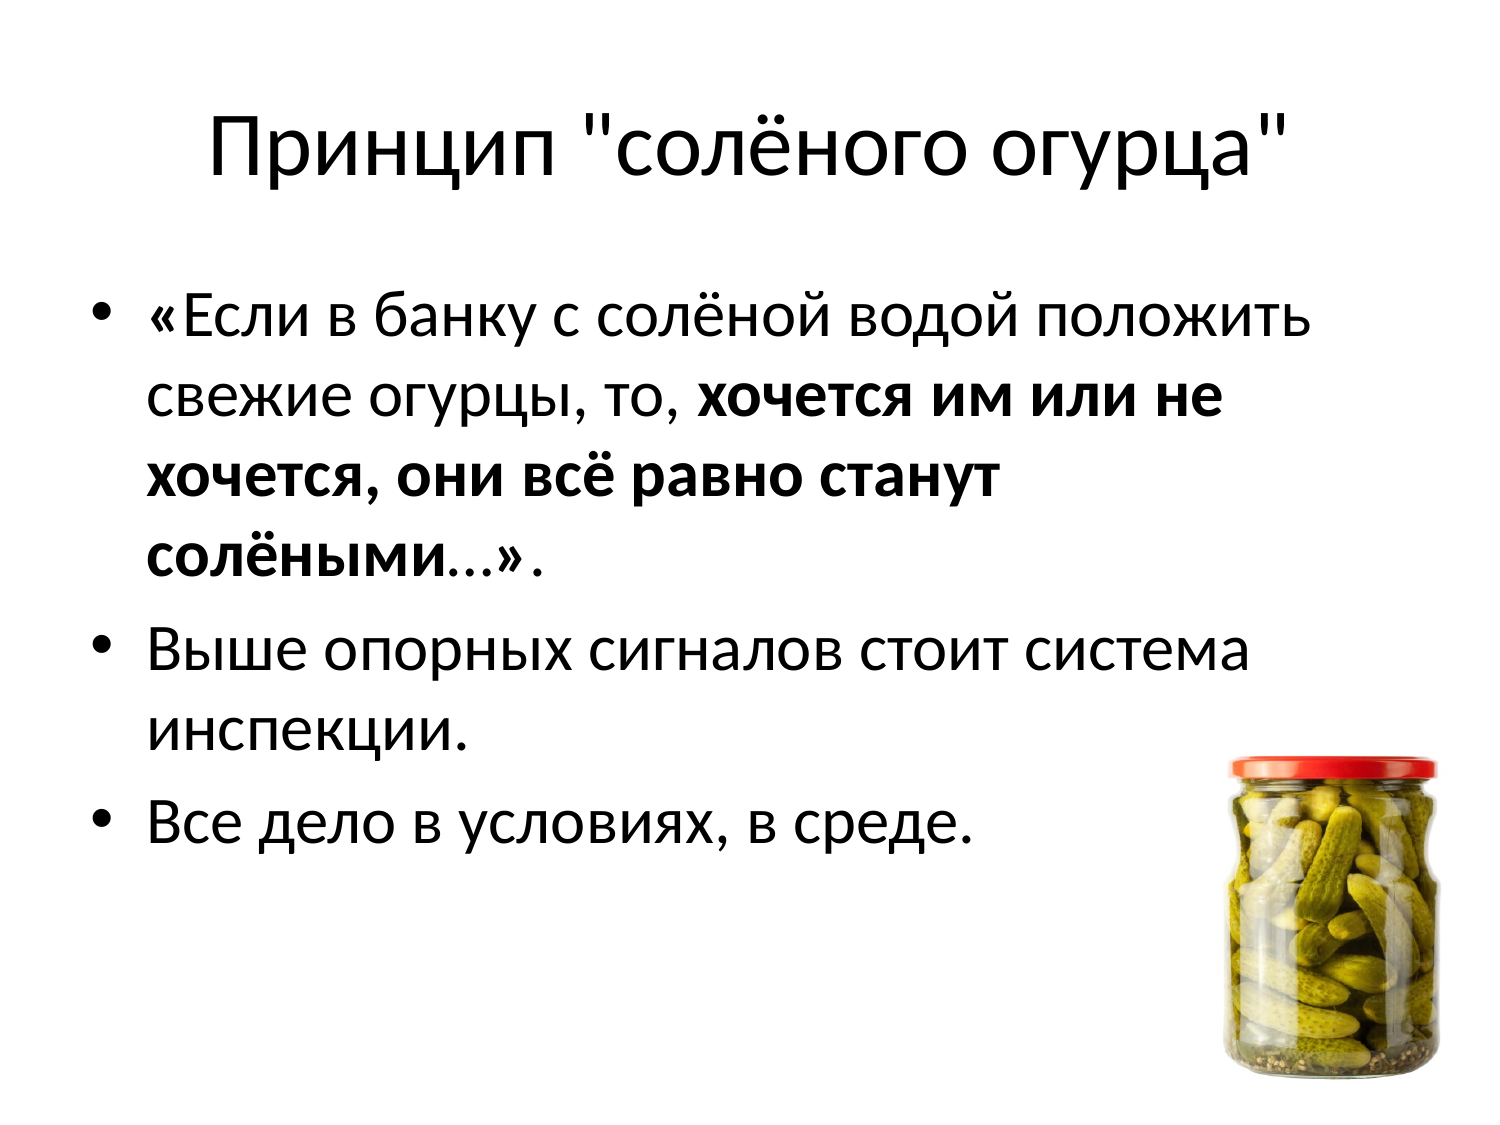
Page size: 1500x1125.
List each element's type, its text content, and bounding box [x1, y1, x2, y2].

title Принцип "солёного огурца" [75, 45, 1425, 233]
picture [1186, 739, 1473, 1096]
list «Если в банку с солёной водой положить свежие огурцы, то, хочется им или не хочется, они всё равно станут солёными…». Выше опорных сигналов стоит система инспекции. Все дело в условиях, в среде. [75, 262, 1425, 1005]
